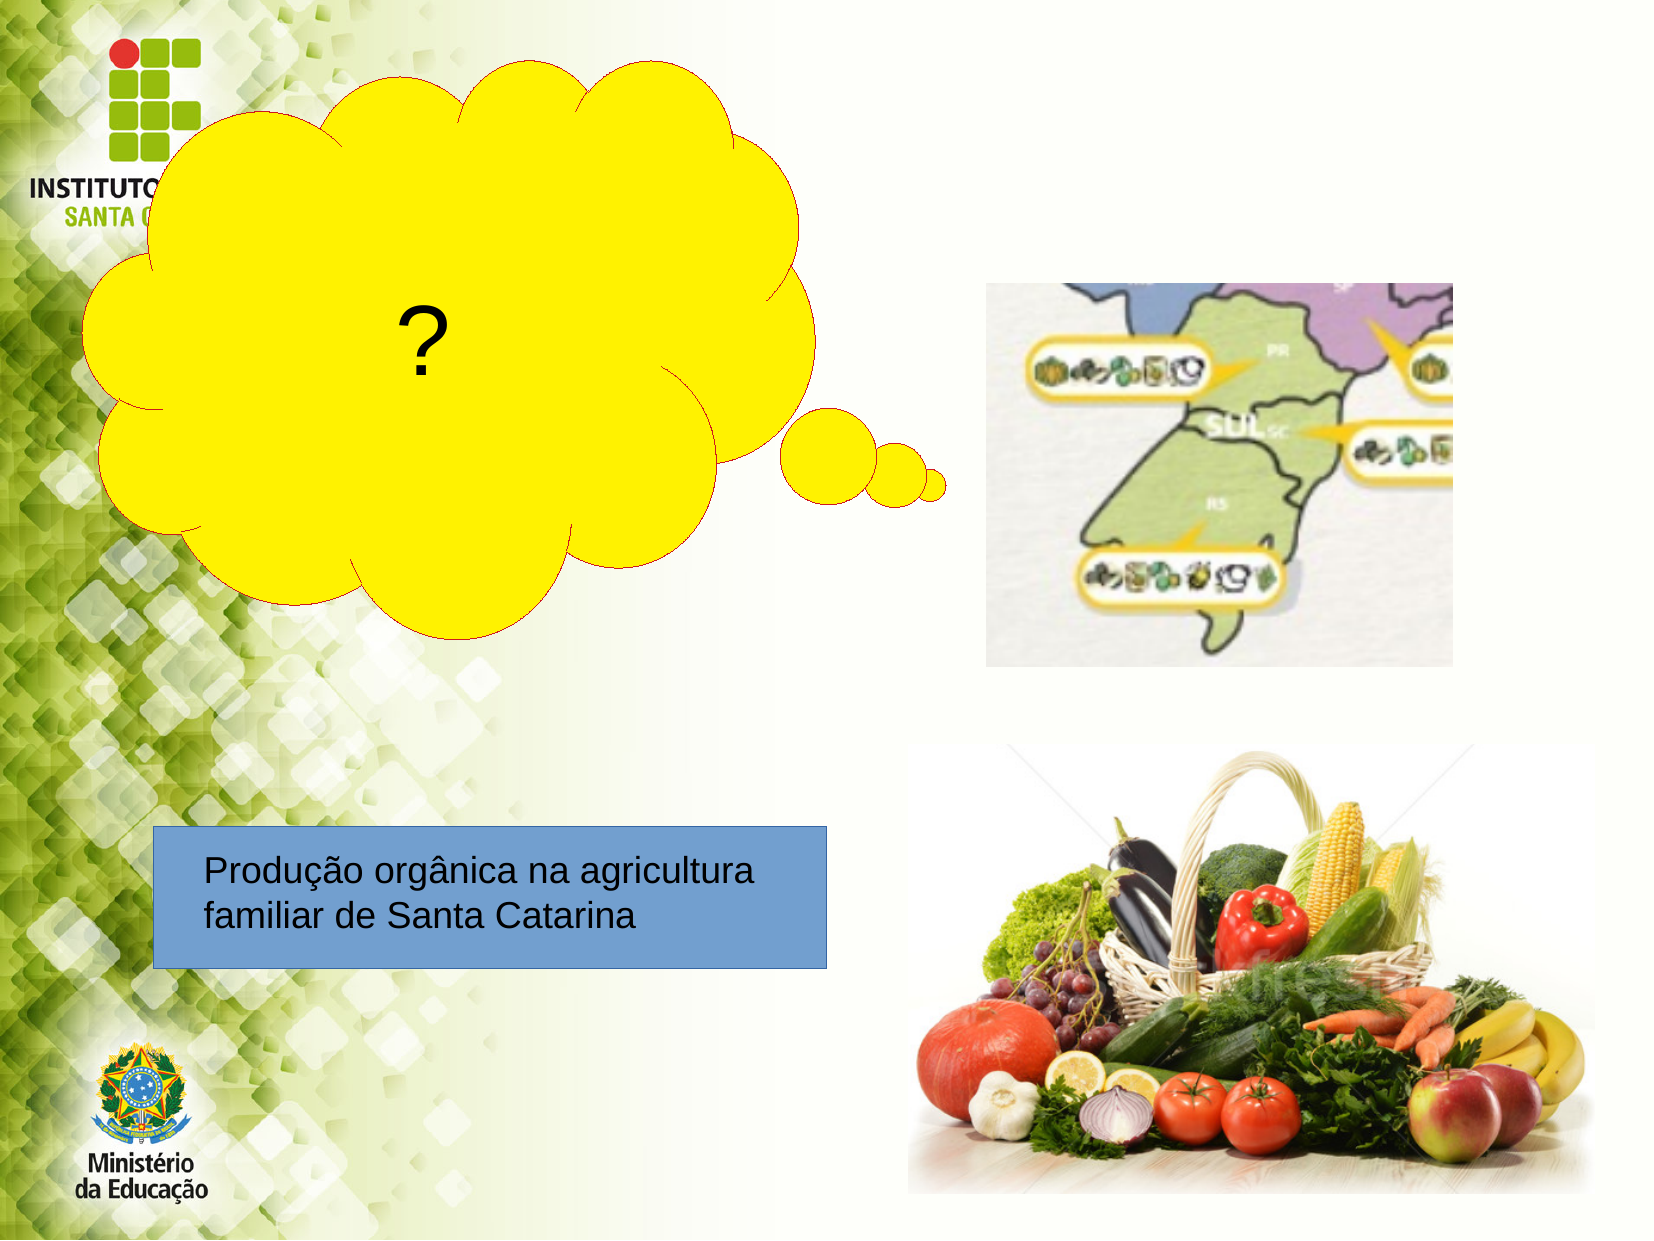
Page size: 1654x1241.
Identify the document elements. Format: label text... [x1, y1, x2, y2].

text_box ? [780, 408, 947, 508]
text_box ? [81, 60, 816, 640]
text_box Produção orgânica na agricultura familiar de Santa Catarina [188, 838, 863, 938]
picture [0, 0, 1654, 1240]
text_box [153, 826, 827, 969]
